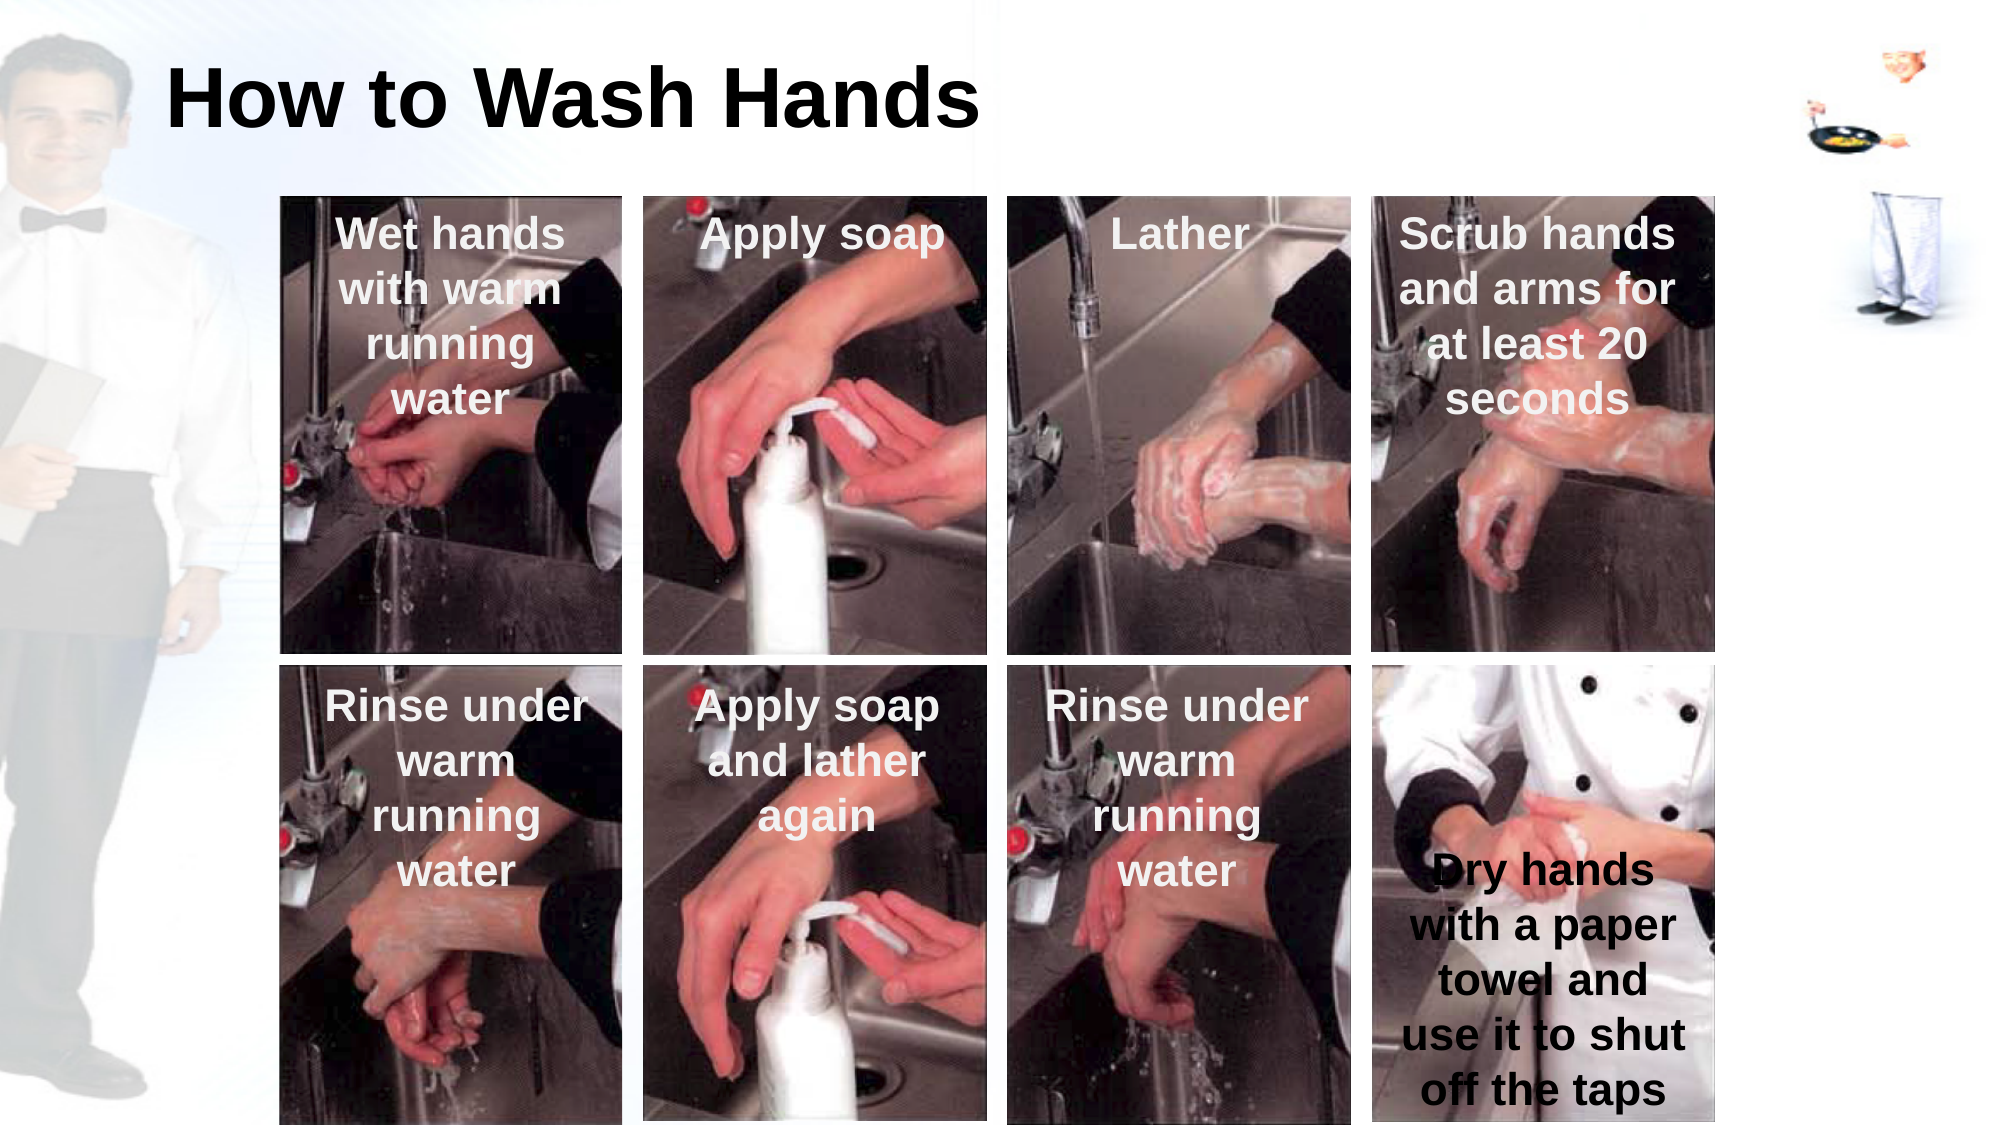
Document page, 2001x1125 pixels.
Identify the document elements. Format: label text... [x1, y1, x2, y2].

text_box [1007, 665, 1351, 1125]
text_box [279, 196, 623, 654]
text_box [1365, 196, 1715, 652]
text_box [279, 665, 623, 1125]
picture [0, 0, 2001, 1125]
title How to Wash Hands [150, 0, 1850, 188]
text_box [1007, 196, 1351, 655]
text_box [643, 196, 987, 655]
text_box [643, 665, 989, 1121]
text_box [1371, 665, 1715, 1125]
